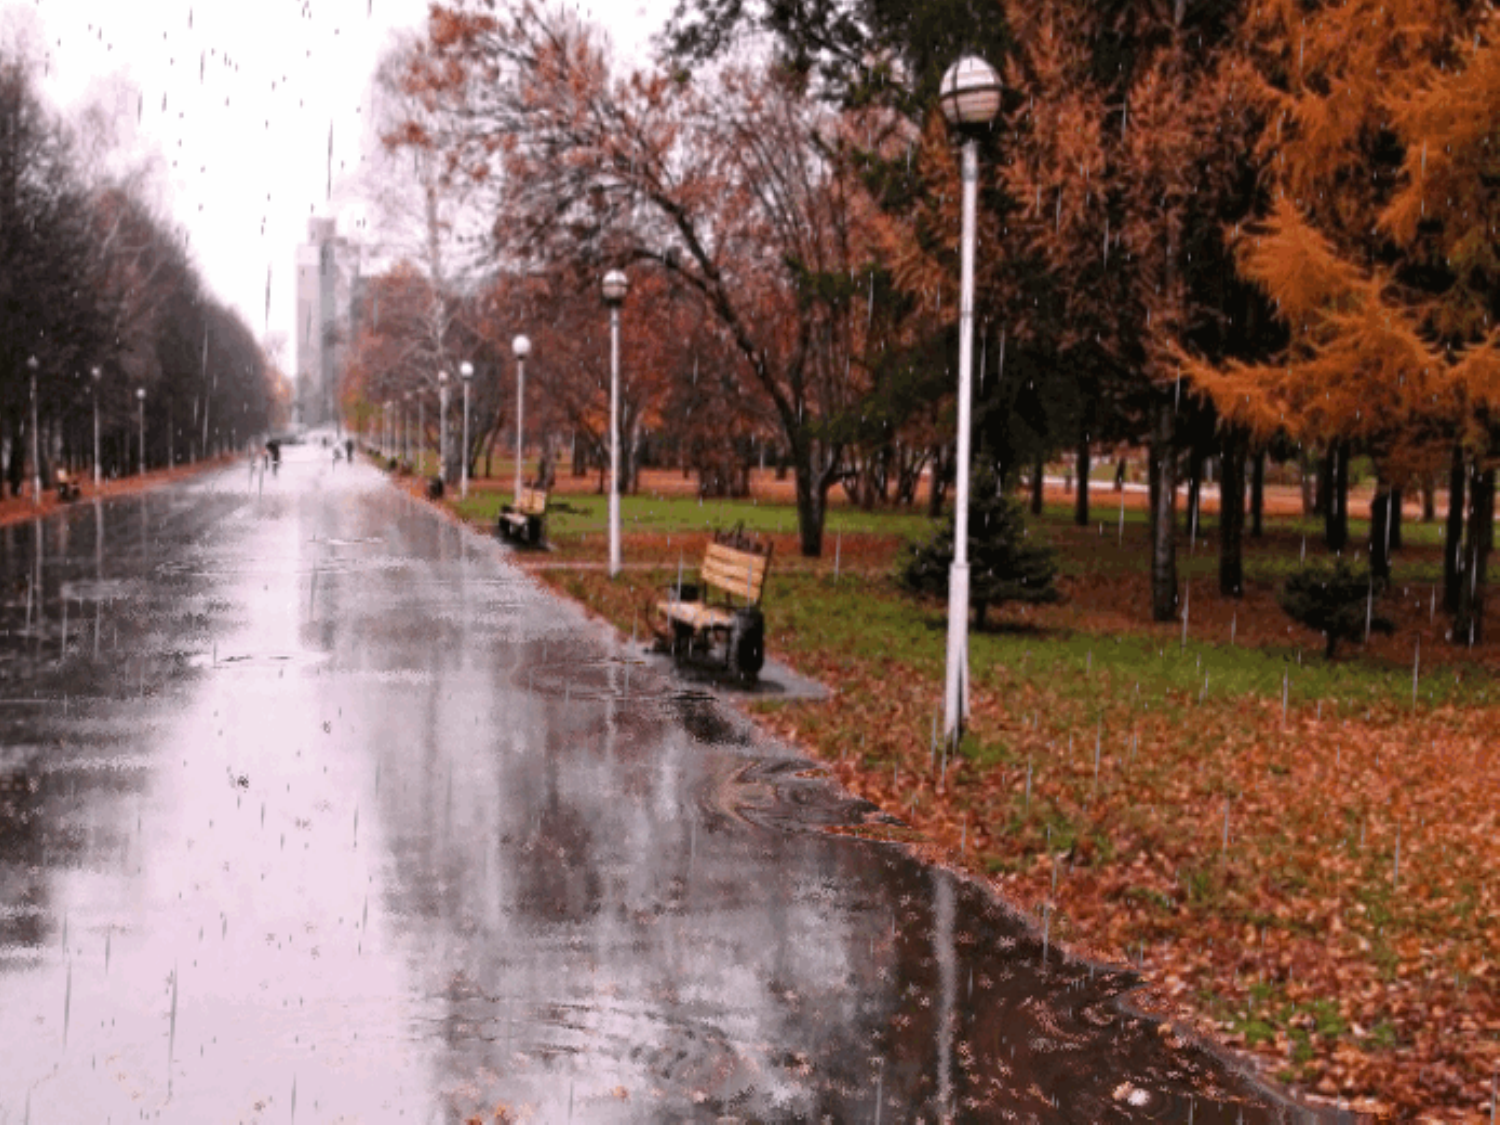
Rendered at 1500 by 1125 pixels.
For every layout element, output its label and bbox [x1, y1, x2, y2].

list [0, 0, 1500, 1125]
